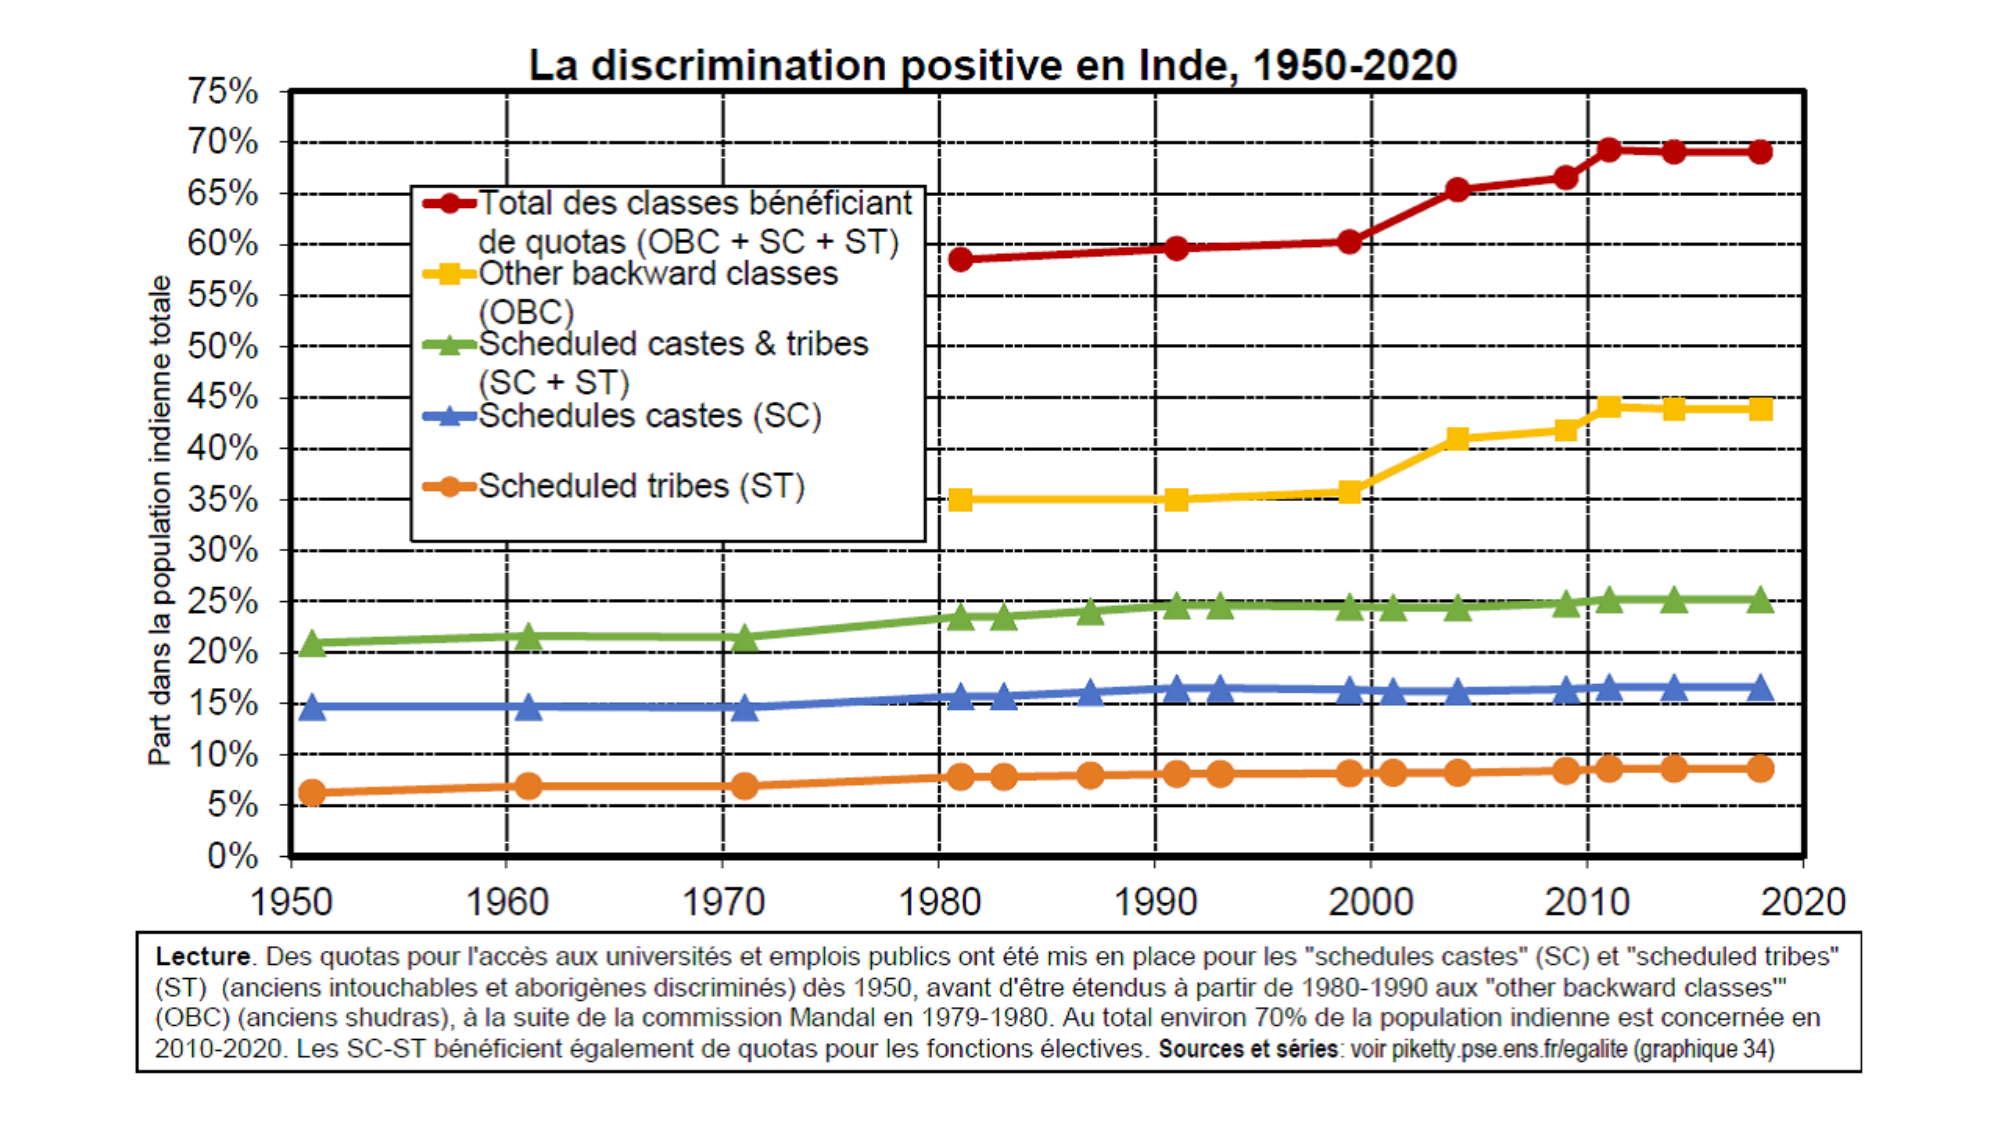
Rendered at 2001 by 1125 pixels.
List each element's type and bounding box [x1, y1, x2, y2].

picture [103, 24, 1911, 1100]
